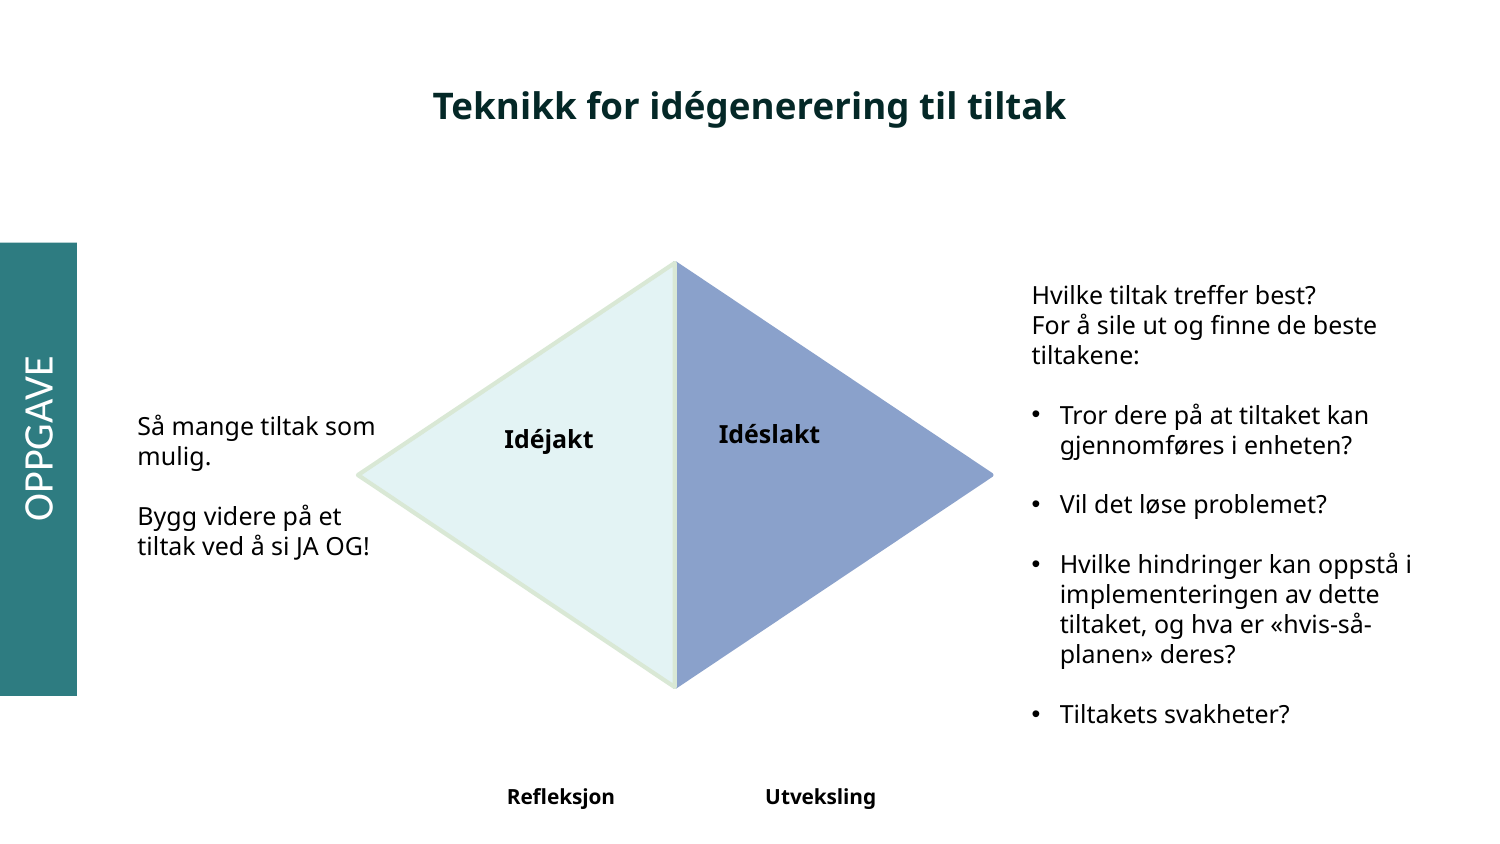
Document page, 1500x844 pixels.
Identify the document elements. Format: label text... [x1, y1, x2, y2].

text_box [357, 262, 992, 688]
text_box Hvilke tiltak treffer best? For å sile ut og finne de beste tiltakene: Tror dere på at tiltaket kan gjennomføres i enheten? Vil det løse problemet? Hvilke hindringer kan oppstå i implementeringen av dette tiltaket, og hva er «hvis-så-planen» deres? Tiltakets svakheter? [1016, 271, 1433, 736]
text_box Utveksling [750, 776, 1044, 816]
text_box Så mange tiltak som mulig. Bygg videre på et tiltak ved å si JA OG! [122, 402, 352, 568]
text_box Refleksjon [492, 776, 750, 816]
title Teknikk for idégenerering til tiltak [87, 67, 1413, 186]
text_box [0, 242, 78, 697]
